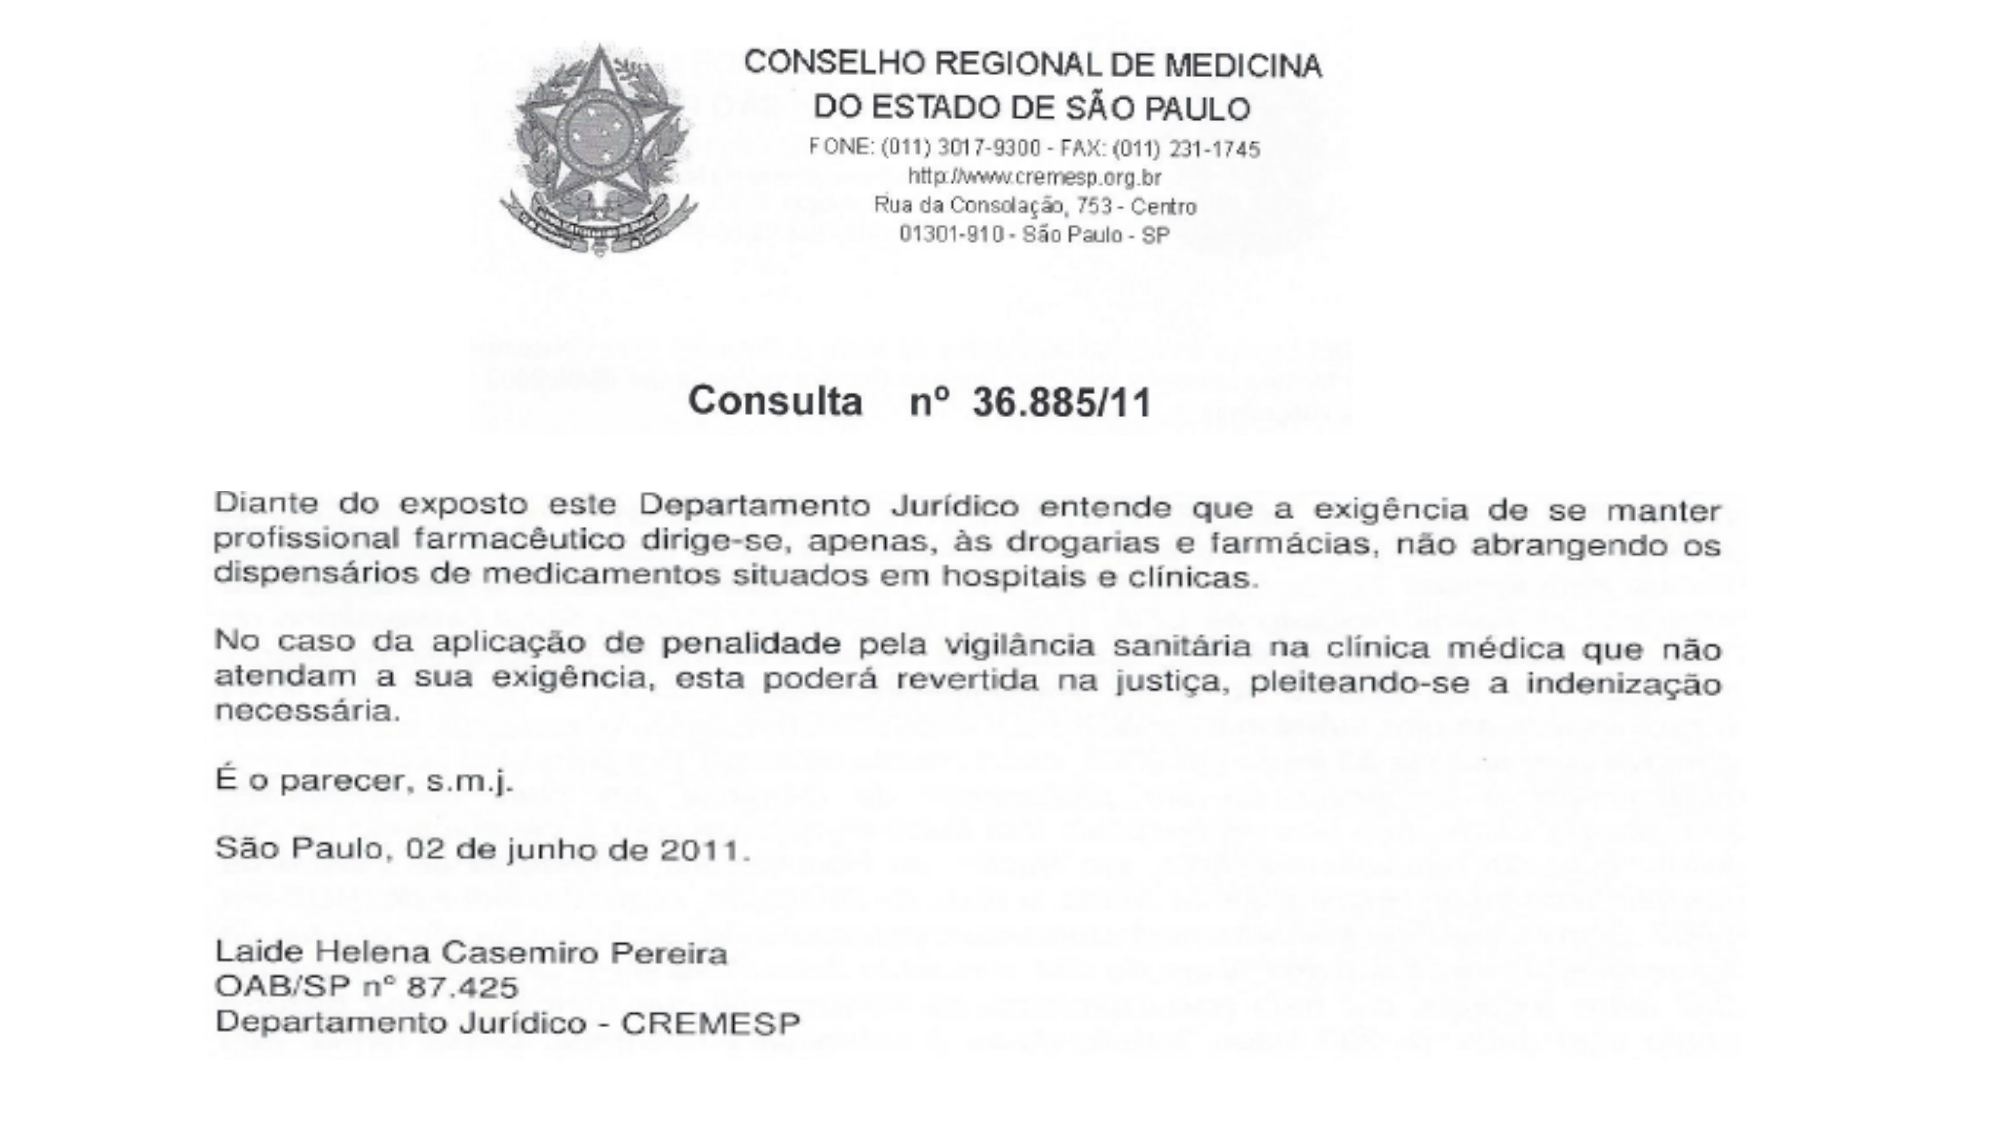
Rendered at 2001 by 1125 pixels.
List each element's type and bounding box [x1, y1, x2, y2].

picture [469, 14, 1353, 436]
picture [204, 491, 1747, 1060]
